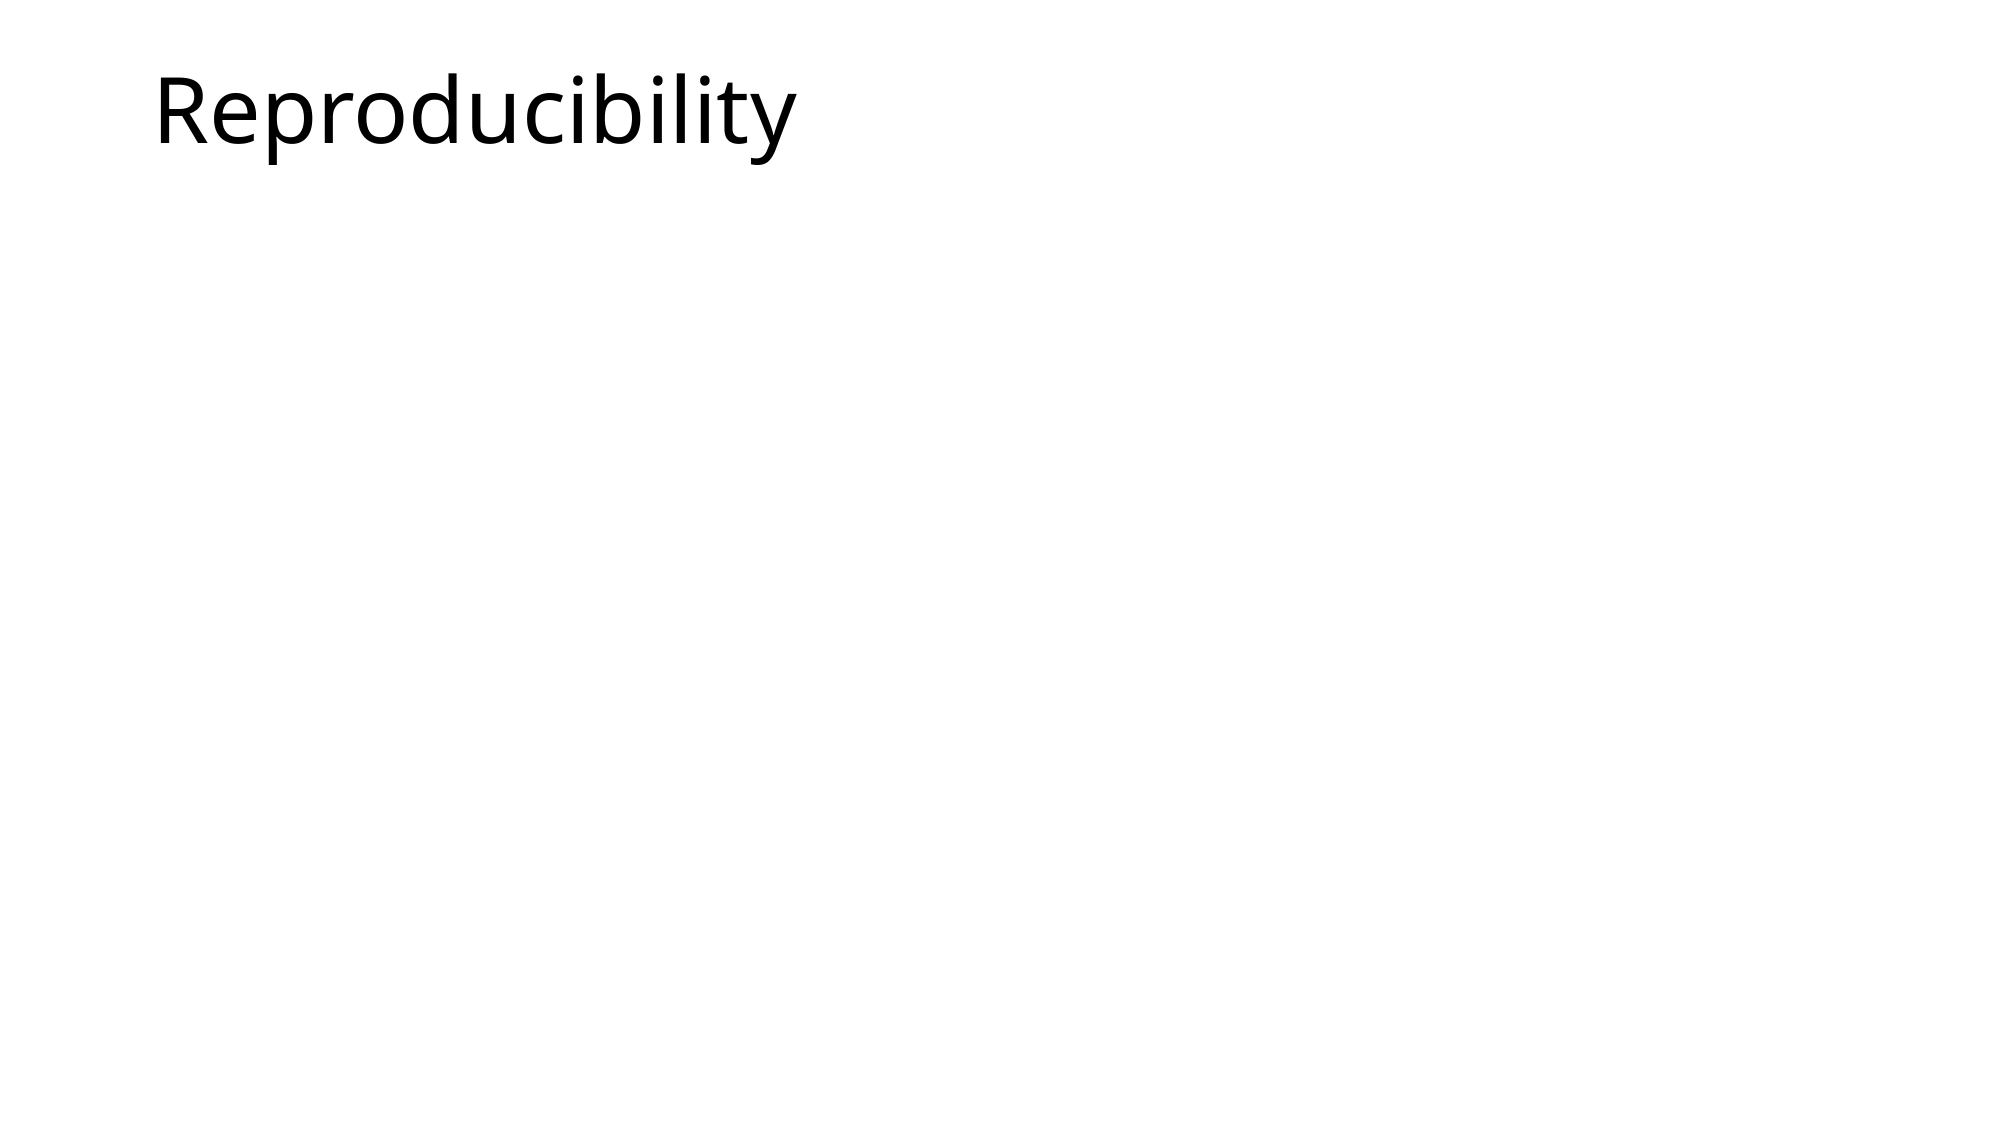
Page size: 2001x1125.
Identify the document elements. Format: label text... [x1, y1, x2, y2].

title Reproducibility [137, 59, 1863, 278]
